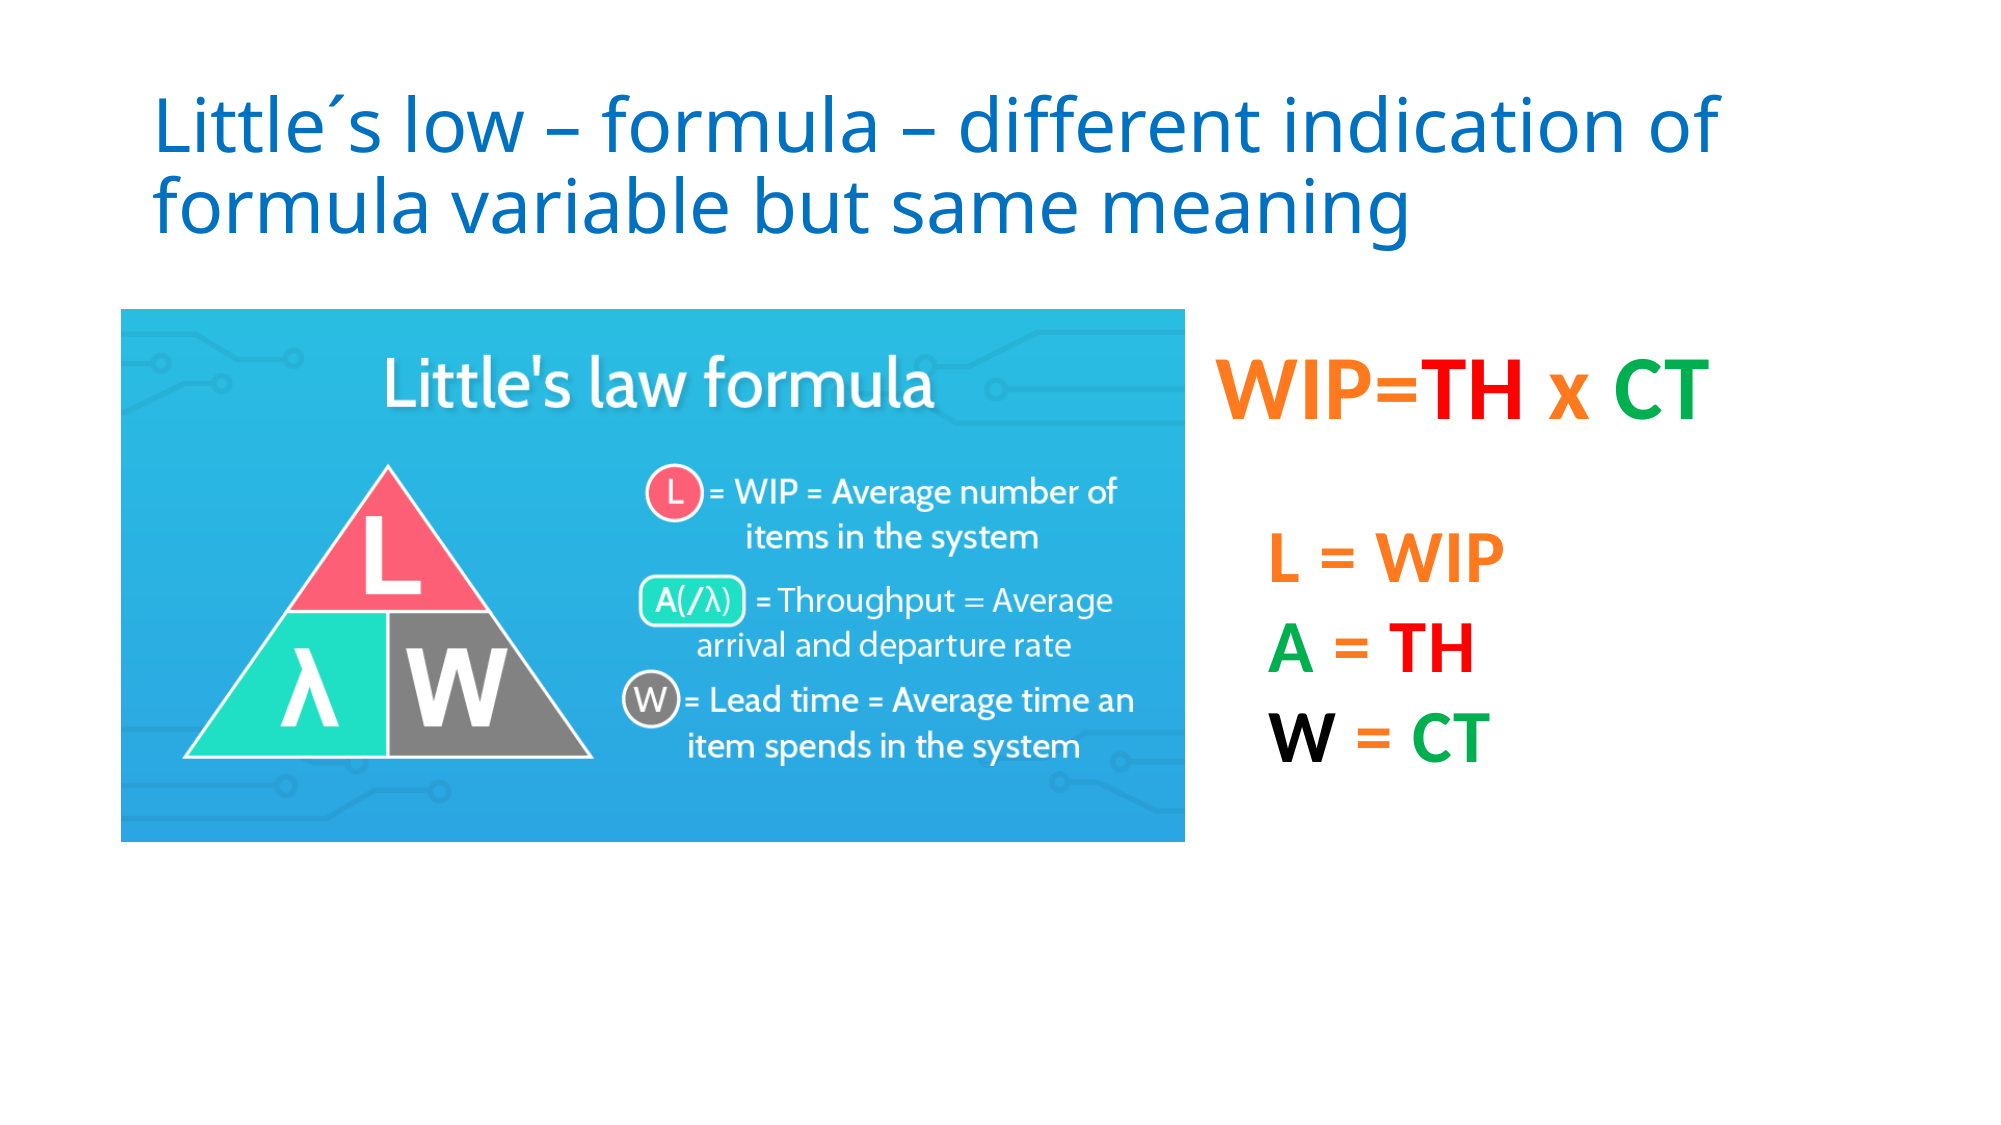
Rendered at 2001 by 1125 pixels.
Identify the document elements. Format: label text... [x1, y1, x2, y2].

picture [121, 309, 1185, 842]
text_box WIP=TH x CT [1200, 320, 1747, 446]
title Little´s low – formula – different indication of formula variable but same meaning [137, 59, 1863, 278]
text_box L = WIP A = TH W = CT [1254, 499, 1524, 785]
